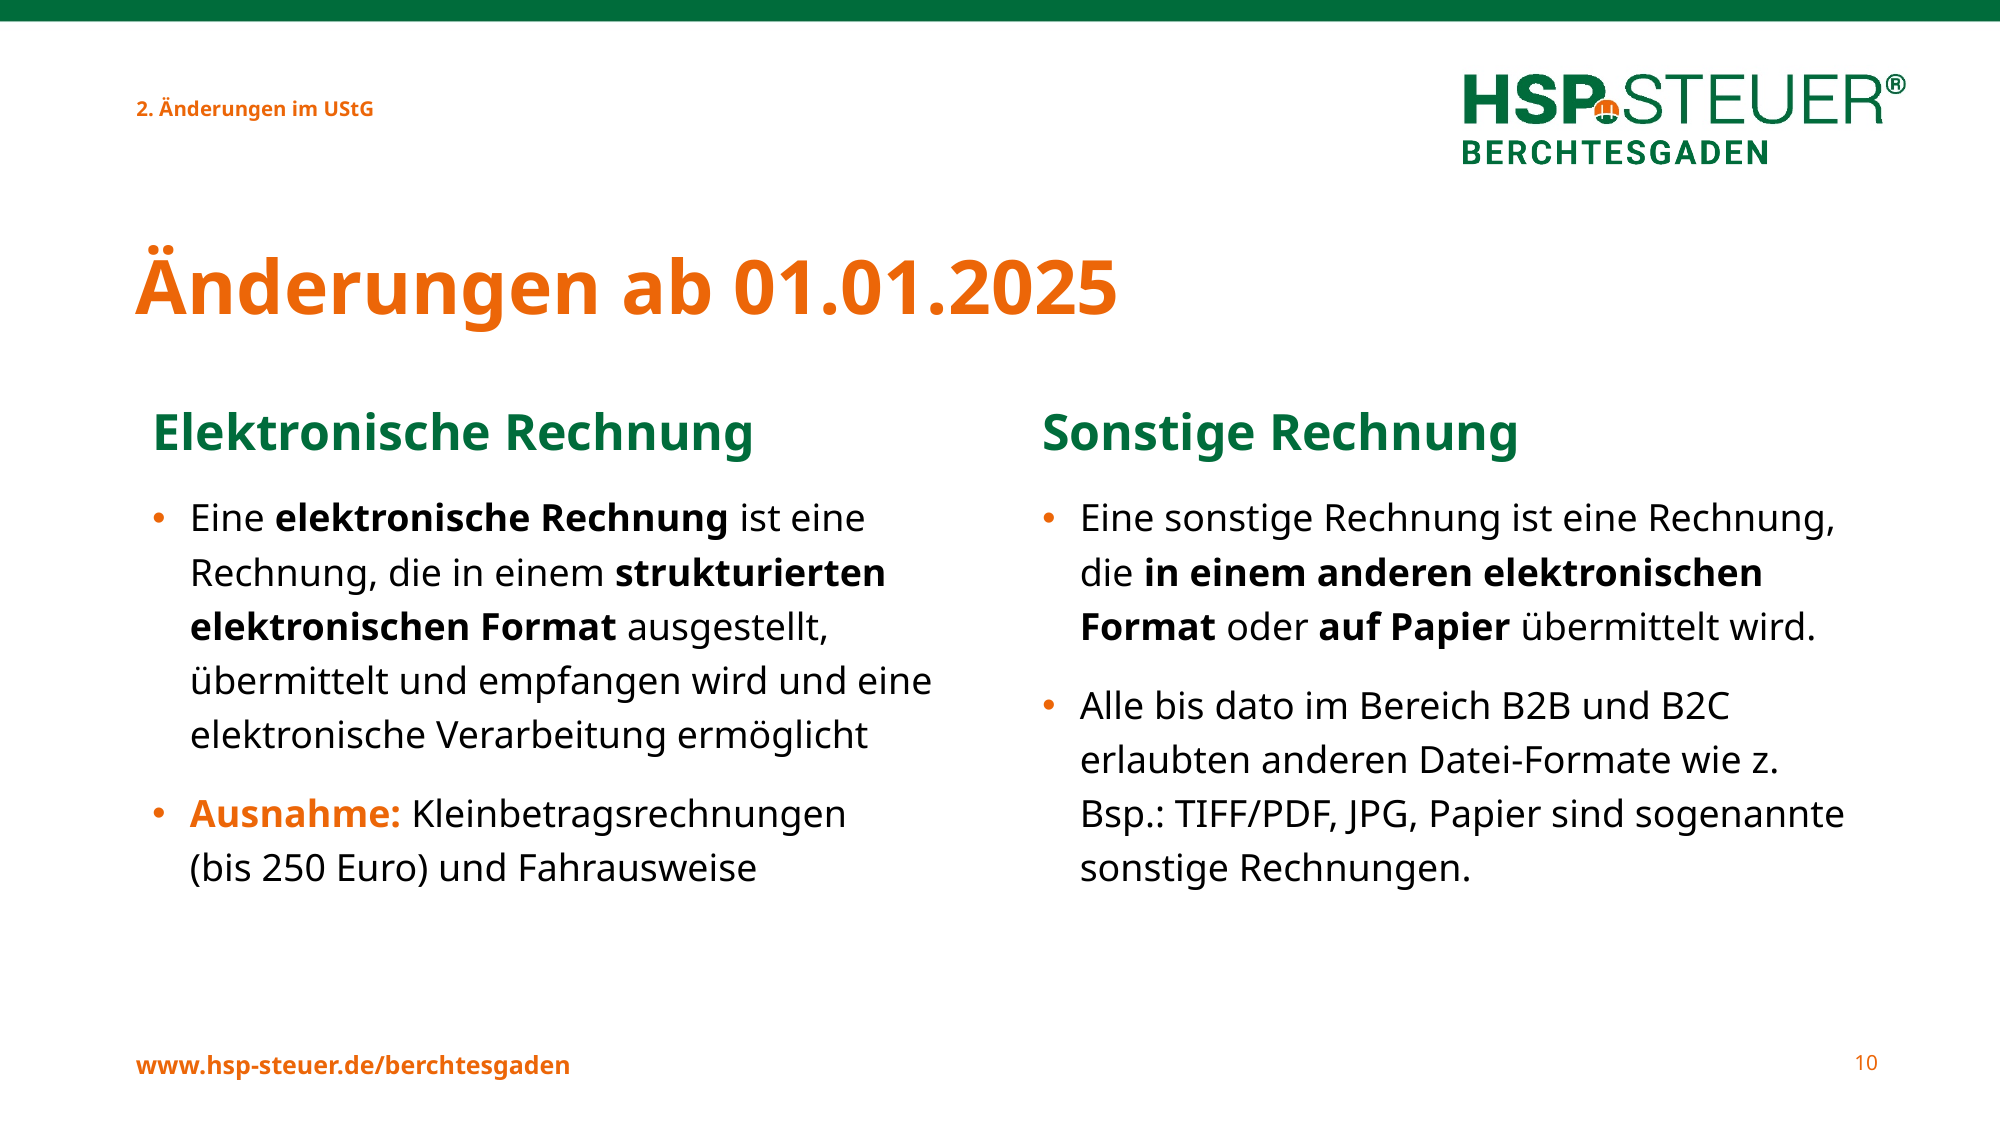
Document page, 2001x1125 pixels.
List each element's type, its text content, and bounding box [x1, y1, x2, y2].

list Elektronische Rechnung Eine elektronische Rechnung ist eine Rechnung, die in einem strukturierten elektronischen Format ausgestellt, übermittelt und empfangen wird und eine elektronische Verarbeitung ermöglicht Ausnahme: Kleinbetragsrechnungen (bis 250 Euro) und Fahrausweise [137, 398, 990, 903]
list Sonstige Rechnung Eine sonstige Rechnung ist eine Rechnung, die in einem anderen elektronischen Format oder auf Papier übermittelt wird. Alle bis dato im Bereich B2B und B2C erlaubten anderen Datei-Formate wie z. Bsp.: TIFF/PDF, JPG, Papier sind sogenannte sonstige Rechnungen. [1027, 398, 1878, 903]
text_box 2. Änderungen im UStG [136, 88, 730, 129]
picture [0, 0, 2000, 1125]
title Änderungen ab 01.01.2025 [135, 231, 1878, 356]
